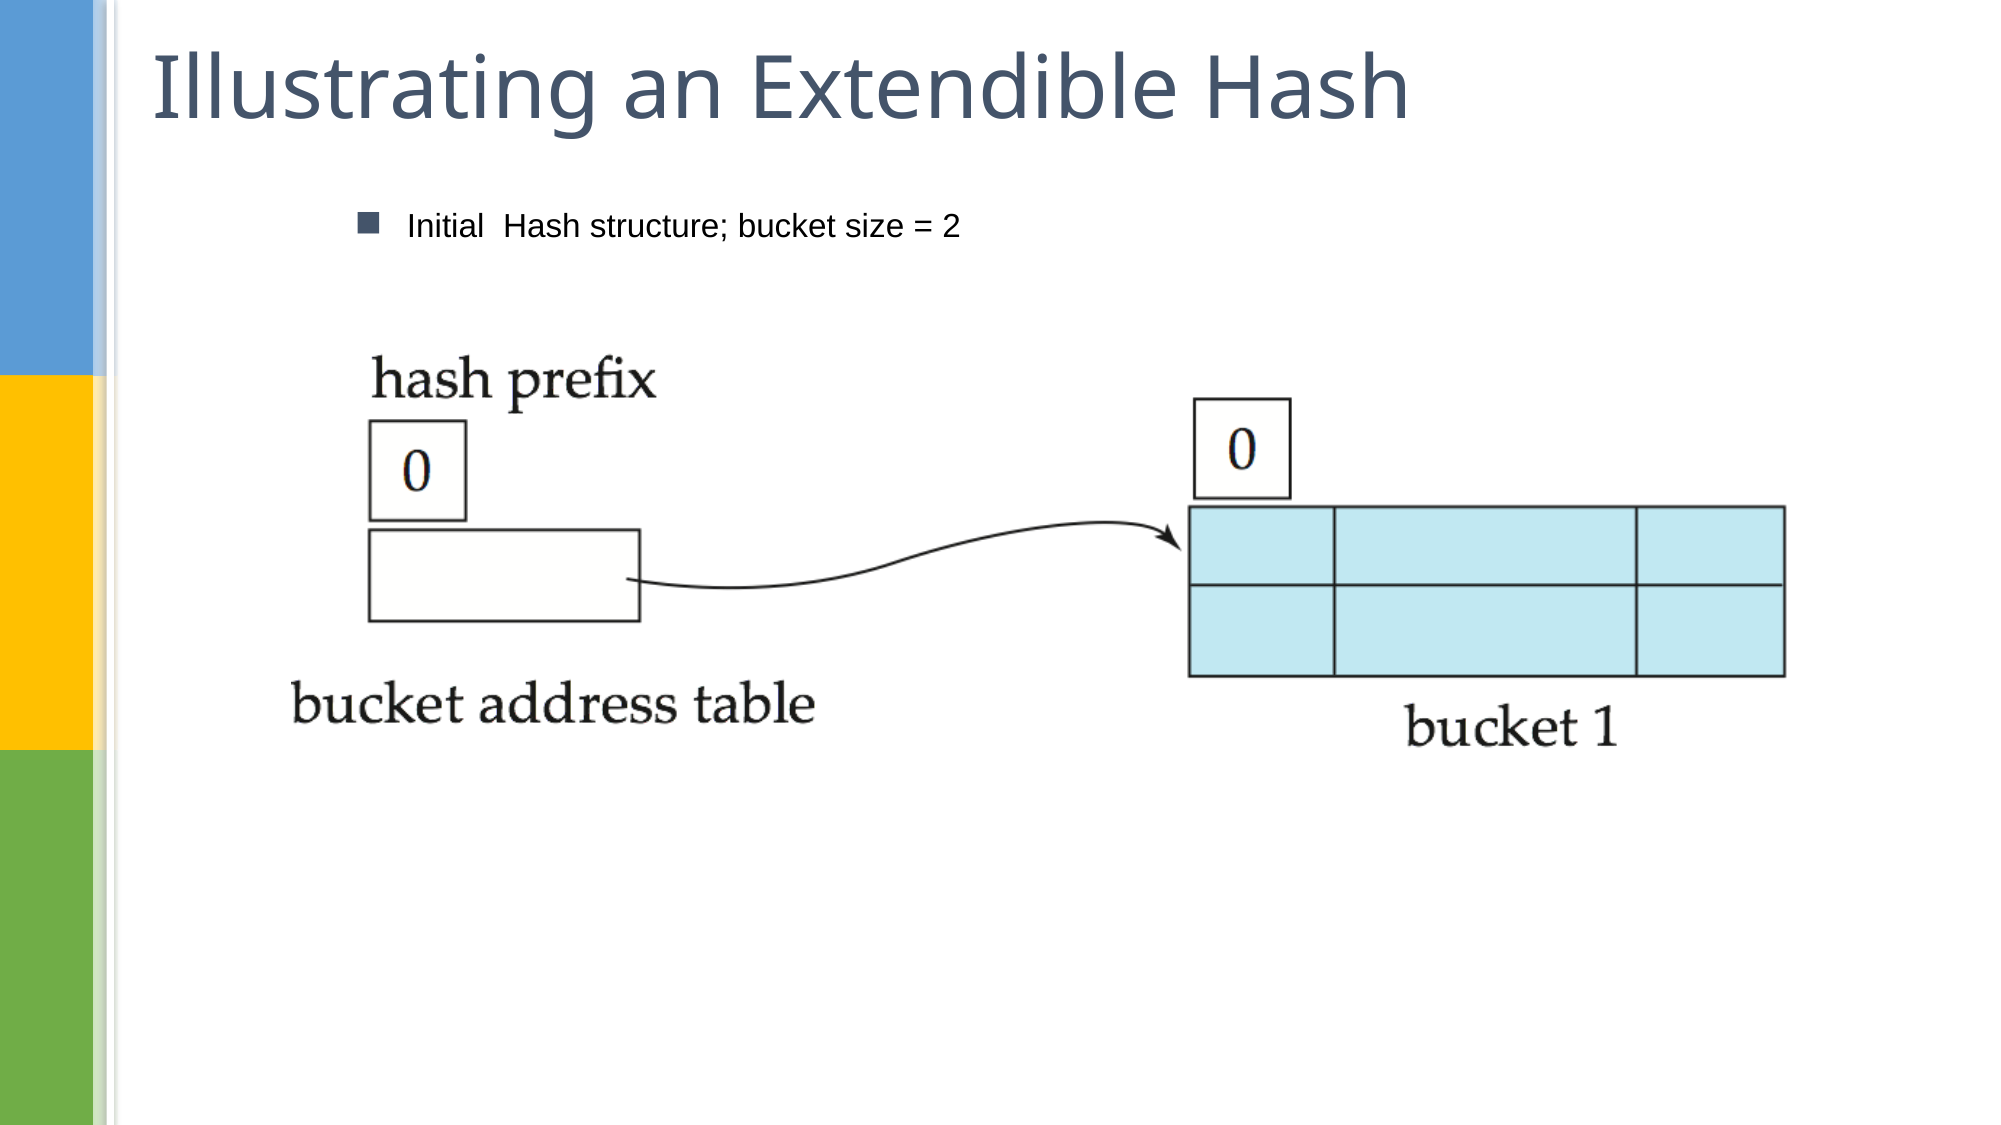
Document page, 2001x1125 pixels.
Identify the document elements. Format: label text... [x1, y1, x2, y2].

title Illustrating an Extendible Hash [137, 18, 1863, 148]
text_box Initial Hash structure; bucket size = 2 [345, 197, 977, 252]
picture [291, 343, 1788, 762]
